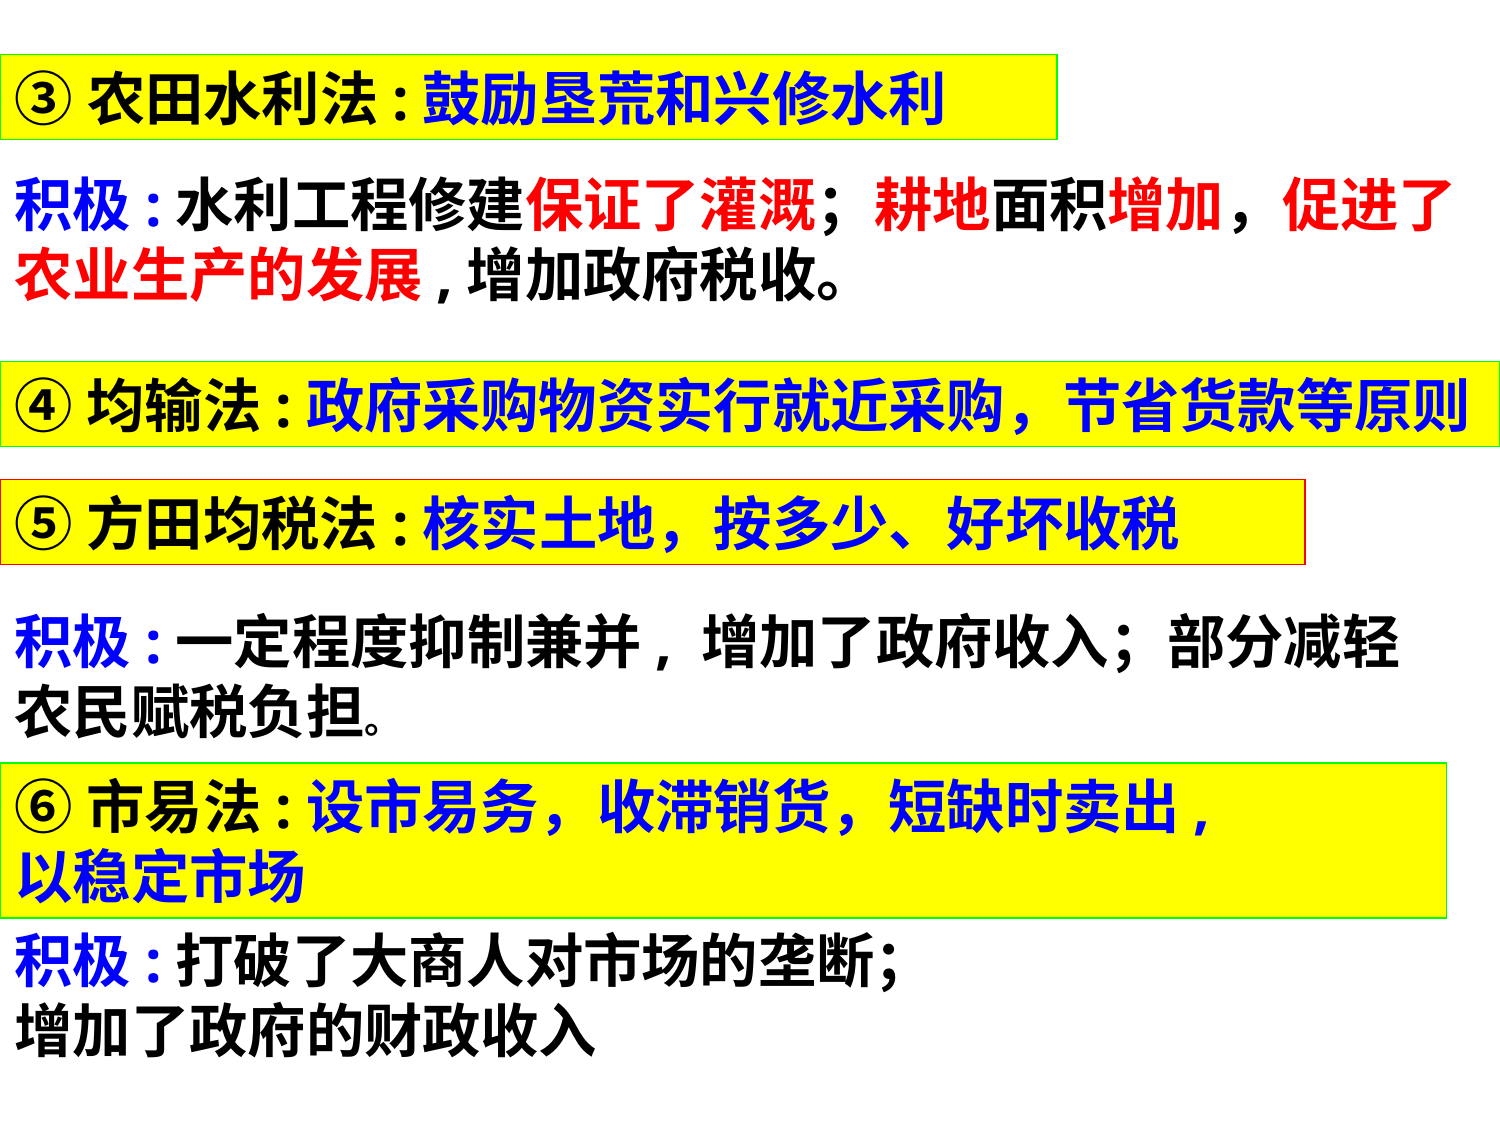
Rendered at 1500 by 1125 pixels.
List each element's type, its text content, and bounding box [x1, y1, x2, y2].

text_box ④均输法:政府采购物资实行就近采购，节省货款等原则 [0, 361, 1500, 447]
text_box ⑥市易法:设市易务，收滞销货，短缺时卖出, 以稳定市场 [0, 763, 1447, 916]
text_box 积极:打破了大商人对市场的垄断； 增加了政府的财政收入 [0, 916, 1500, 1072]
text_box 积极:一定程度抑制兼并, 增加了政府收入；部分减轻农民赋税负担。 [0, 597, 1459, 753]
text_box ③农田水利法:鼓励垦荒和兴修水利 [0, 54, 1057, 140]
text_box ⑤方田均税法:核实土地，按多少、好坏收税 [0, 479, 1306, 565]
text_box 积极:水利工程修建保证了灌溉；耕地面积增加，促进了农业生产的发展,增加政府税收。 [0, 160, 1500, 316]
